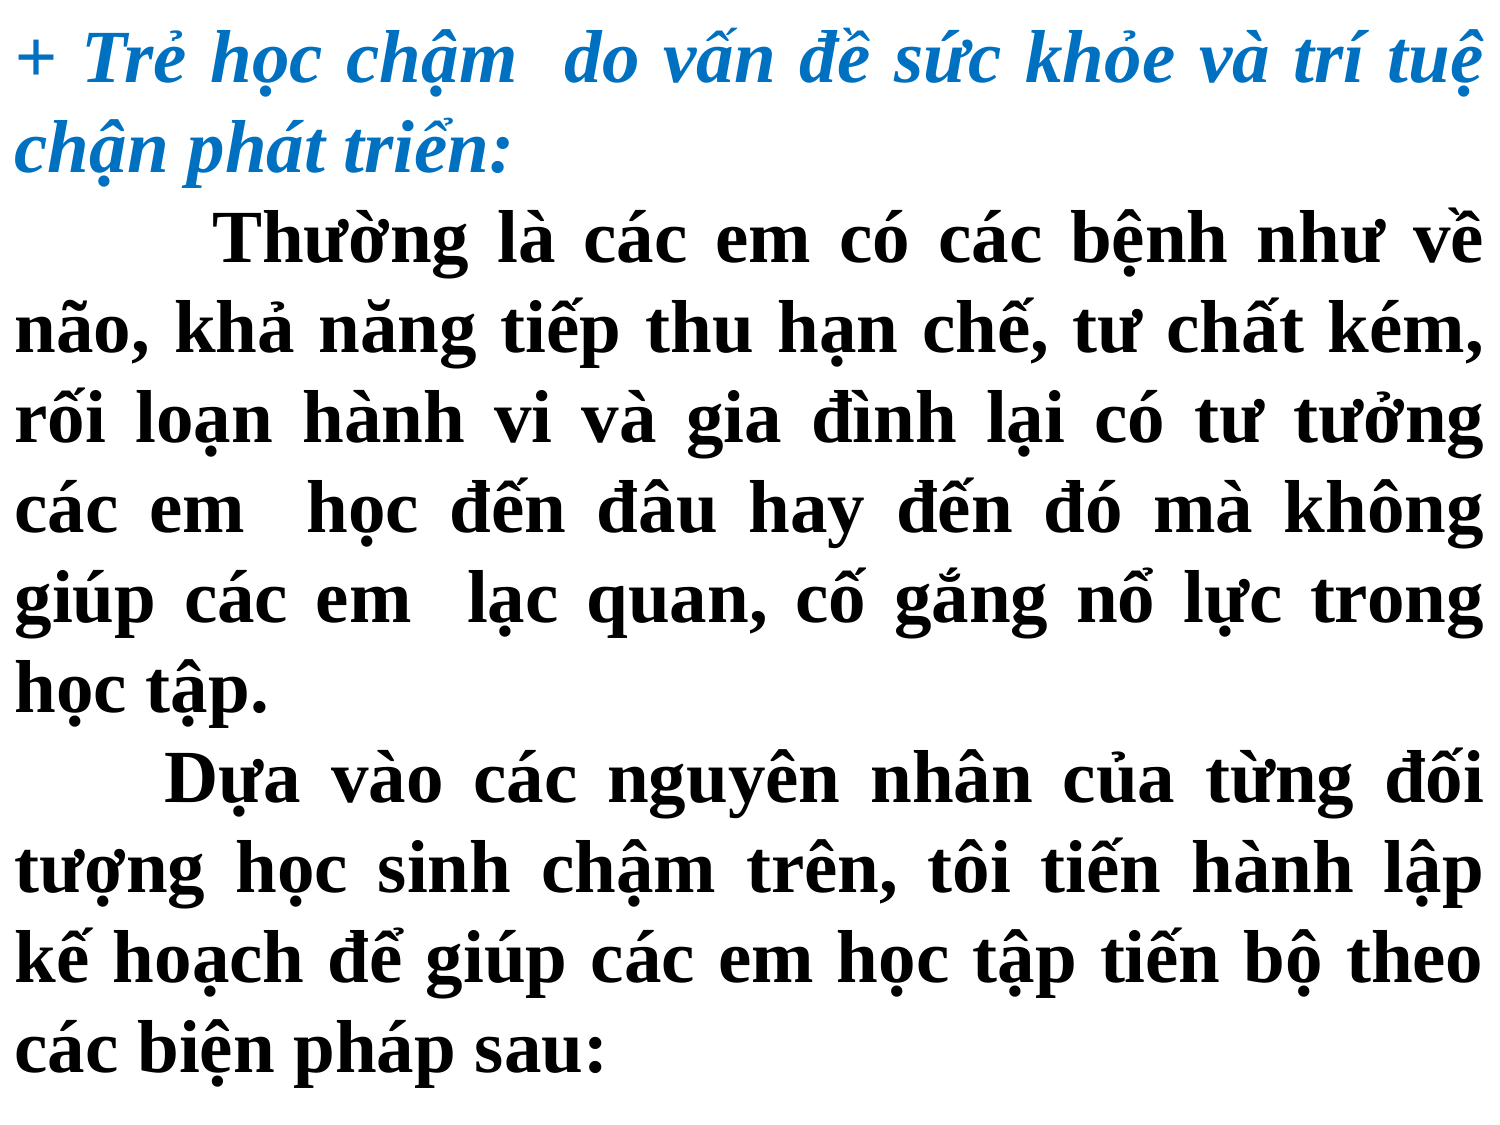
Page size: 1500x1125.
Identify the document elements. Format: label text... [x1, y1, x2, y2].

text_box + Trẻ học chậm do vấn đề sức khỏe và trí tuệ chận phát triển: Thường là các em có các bệnh như về não, khả năng tiếp thu hạn chế, tư chất kém, rối loạn hành vi và gia đình lại có tư tưởng các em học đến đâu hay đến đó mà không giúp các em lạc quan, cố gắng nổ lực trong học tập. Dựa vào các nguyên nhân của từng đối tượng học sinh chậm trên, tôi tiến hành lập kế hoạch để giúp các em học tập tiến bộ theo các biện pháp sau: [0, 0, 1500, 1095]
